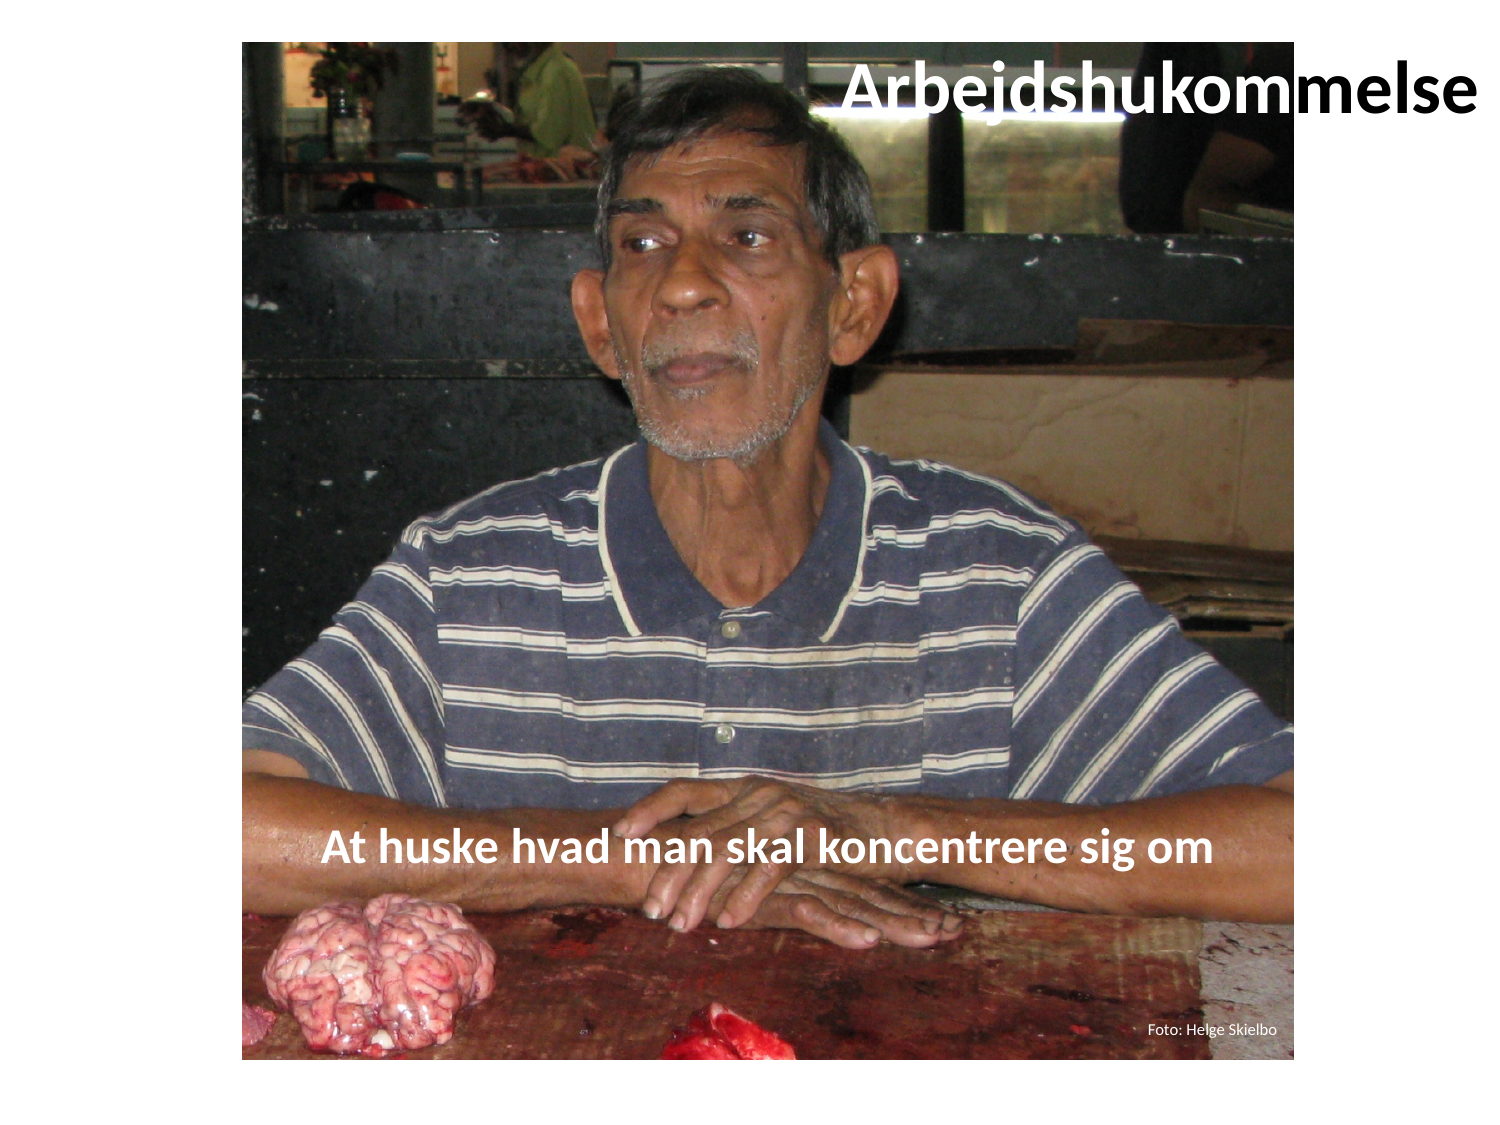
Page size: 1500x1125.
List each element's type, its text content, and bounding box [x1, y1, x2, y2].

text_box Arbejdshukommelse [824, 30, 1495, 136]
picture [241, 42, 1294, 1060]
